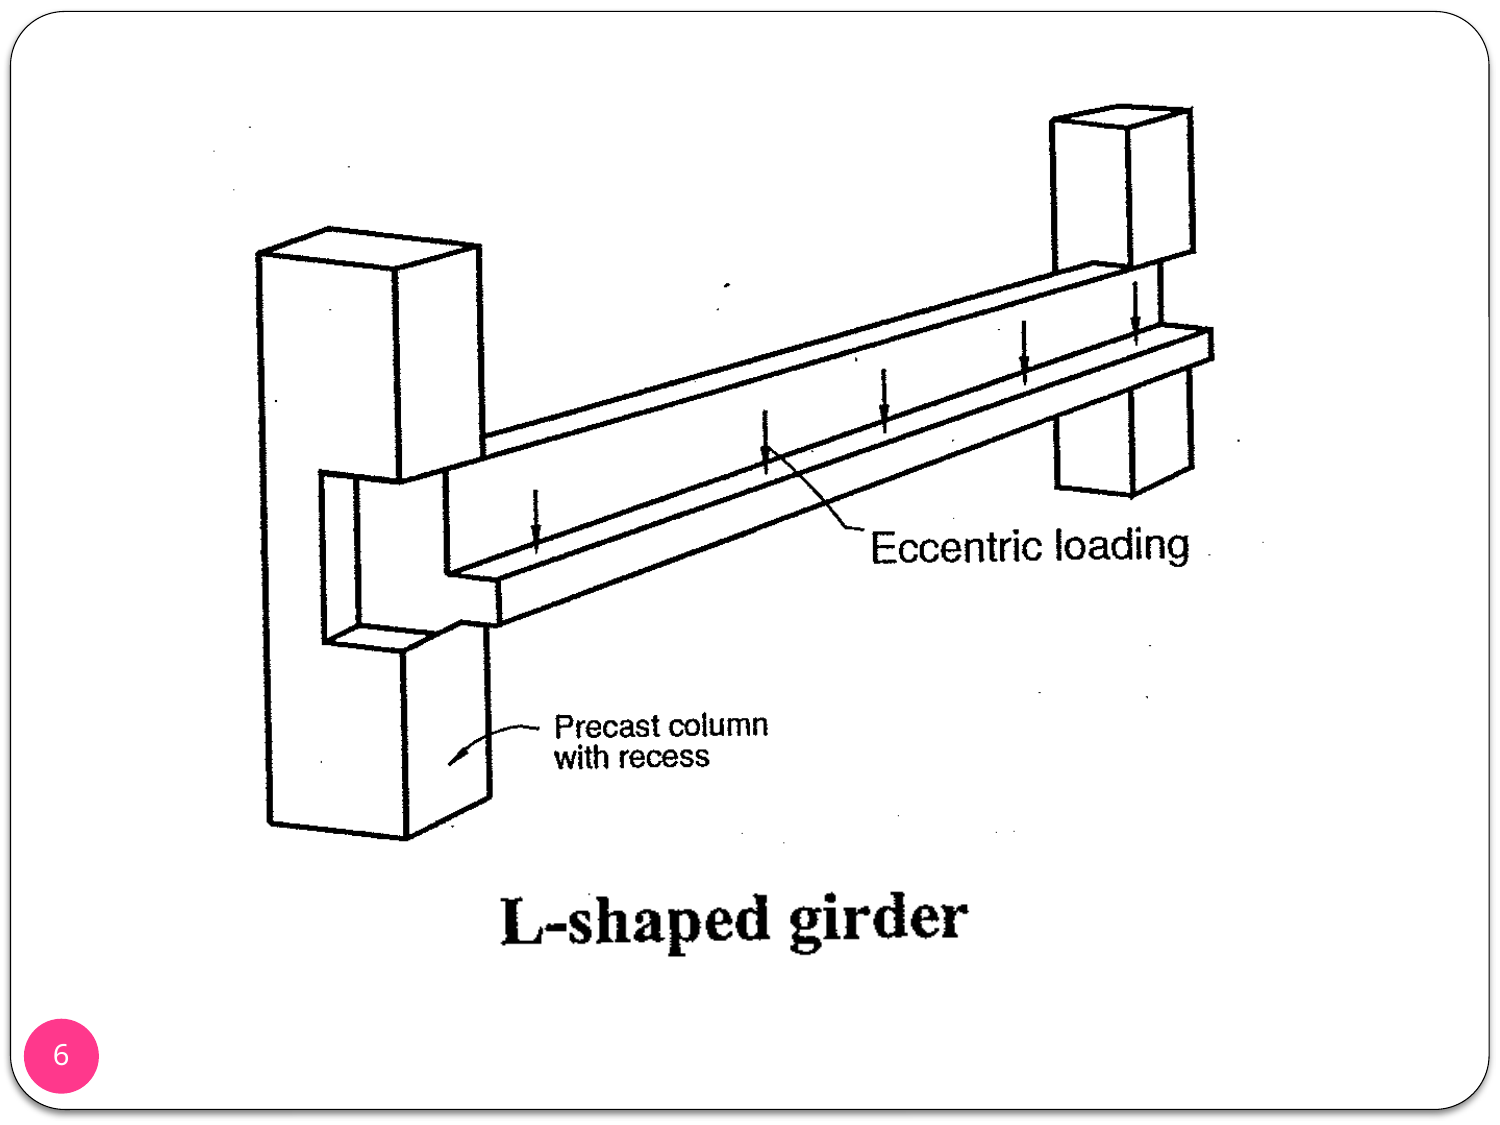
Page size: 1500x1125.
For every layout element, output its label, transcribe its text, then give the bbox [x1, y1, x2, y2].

slide_number 6 [23, 1018, 99, 1094]
picture [175, 62, 1325, 993]
